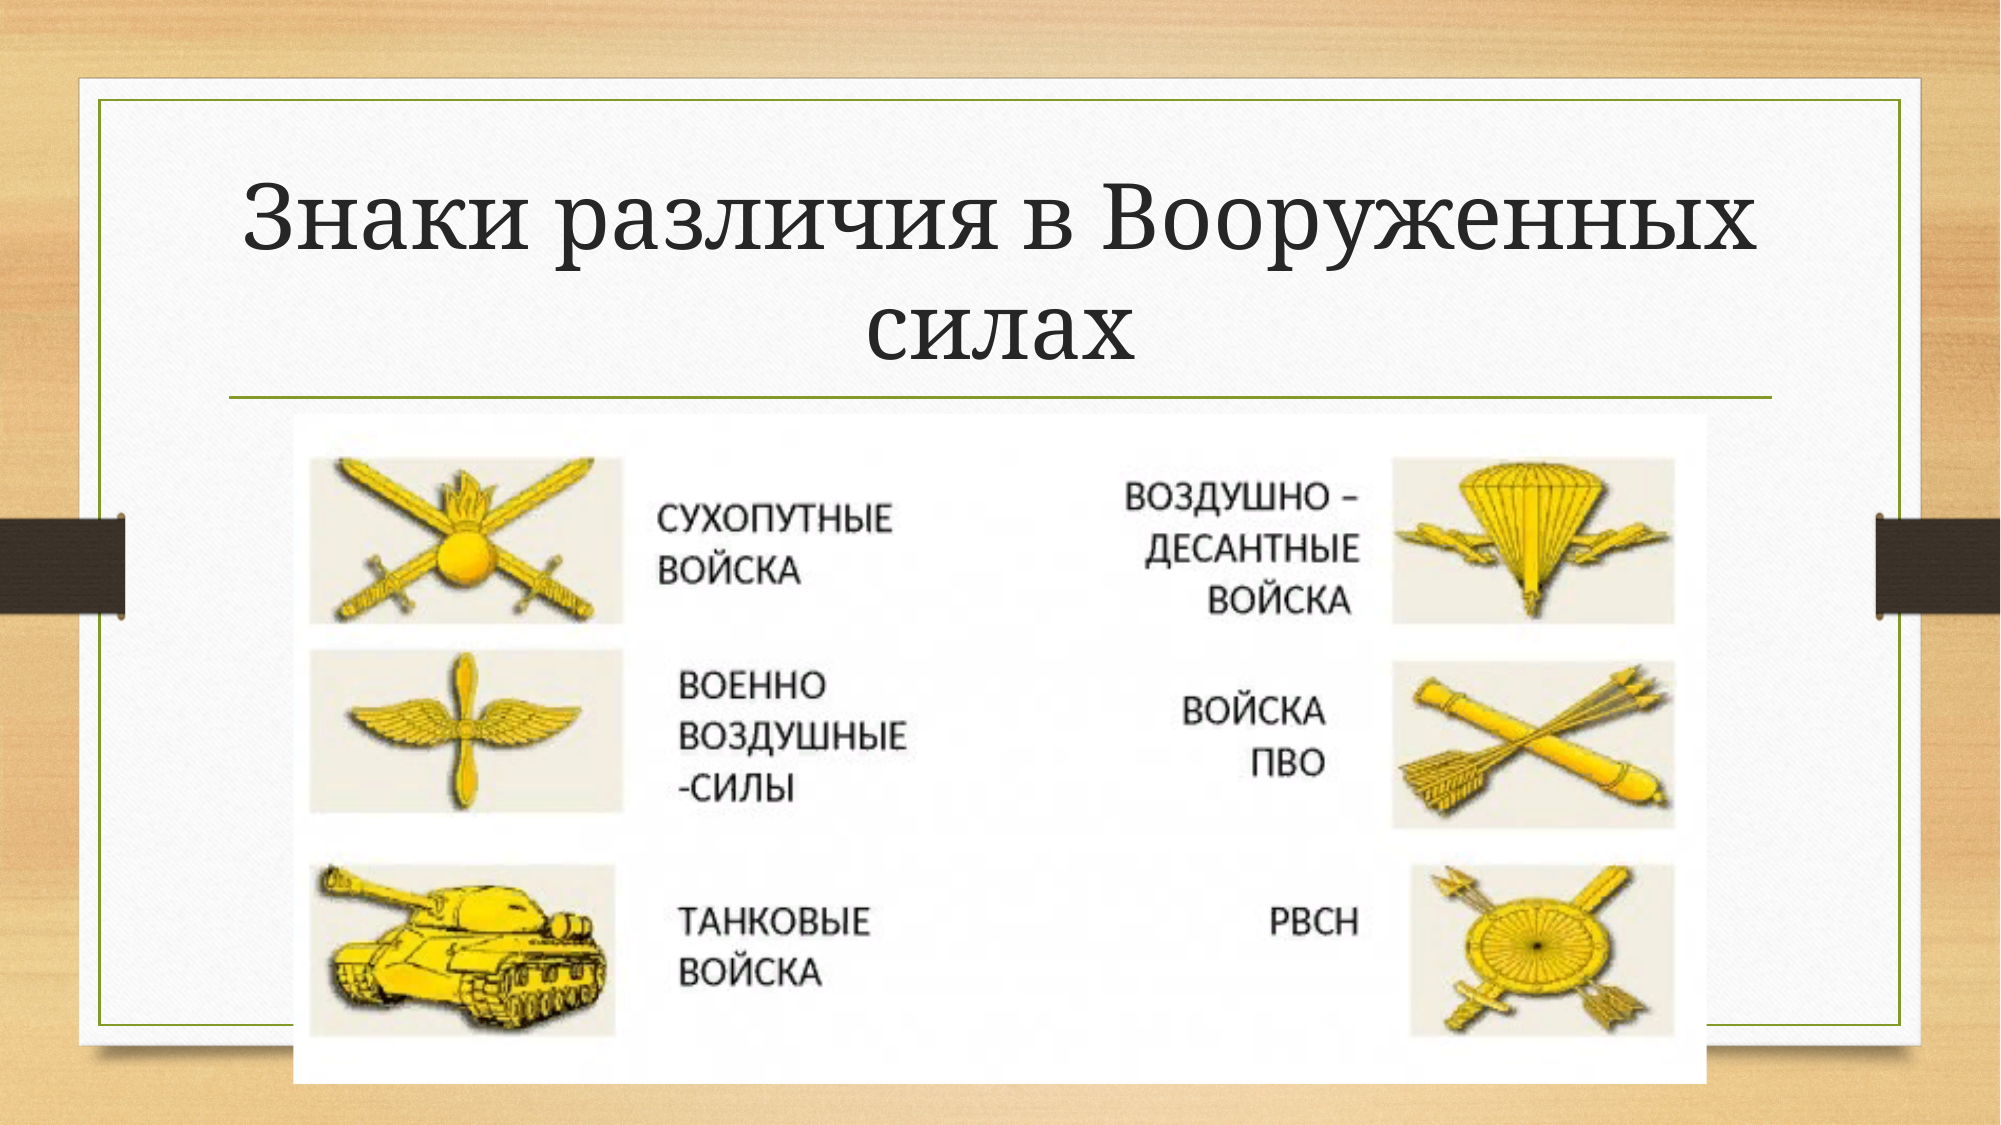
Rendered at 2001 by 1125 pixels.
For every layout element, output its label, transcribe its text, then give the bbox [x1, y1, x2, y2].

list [293, 414, 1707, 1084]
title Знаки различия в Вооруженных силах [212, 161, 1788, 375]
picture [0, 0, 2001, 1125]
